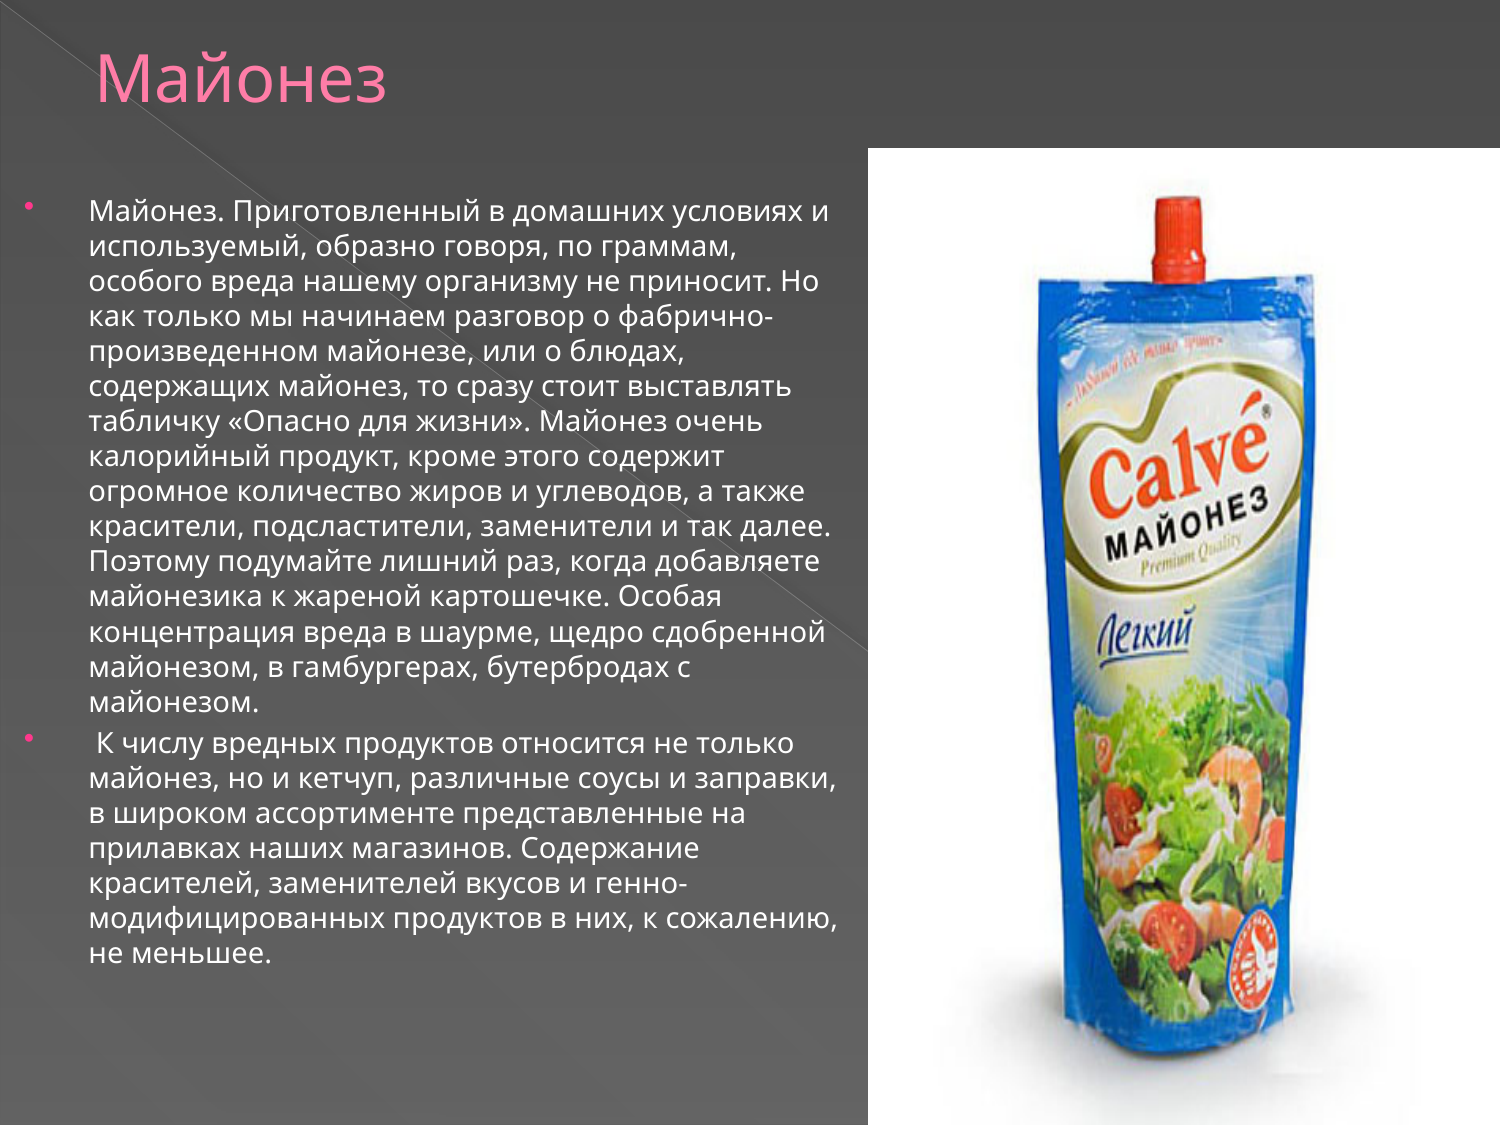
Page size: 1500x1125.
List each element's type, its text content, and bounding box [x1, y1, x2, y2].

picture [867, 148, 1500, 1125]
list Майонез. Приготовленный в домашних условиях и используемый, образно говоря, по граммам, особого вреда нашему организму не приносит. Но как только мы начинаем разговор о фабрично-произведенном майонезе, или о блюдах, содержащих майонез, то сразу стоит выставлять табличку «Опасно для жизни». Майонез очень калорийный продукт, кроме этого содержит огромное количество жиров и углеводов, а также красители, подсластители, заменители и так далее. Поэтому подумайте лишний раз, когда добавляете майонезика к жареной картошечке. Особая концентрация вреда в шаурме, щедро сдобренной майонезом, в гамбургерах, бутербродах с майонезом. К числу вредных продуктов относится не только майонез, но и кетчуп, различные соусы и заправки, в широком ассортименте представленные на прилавках наших магазинов. Содержание красителей, заменителей вкусов и генно-модифицированных продуктов в них, к сожалению, не меньшее. [0, 184, 863, 1125]
title Майонез [0, 1, 1350, 184]
